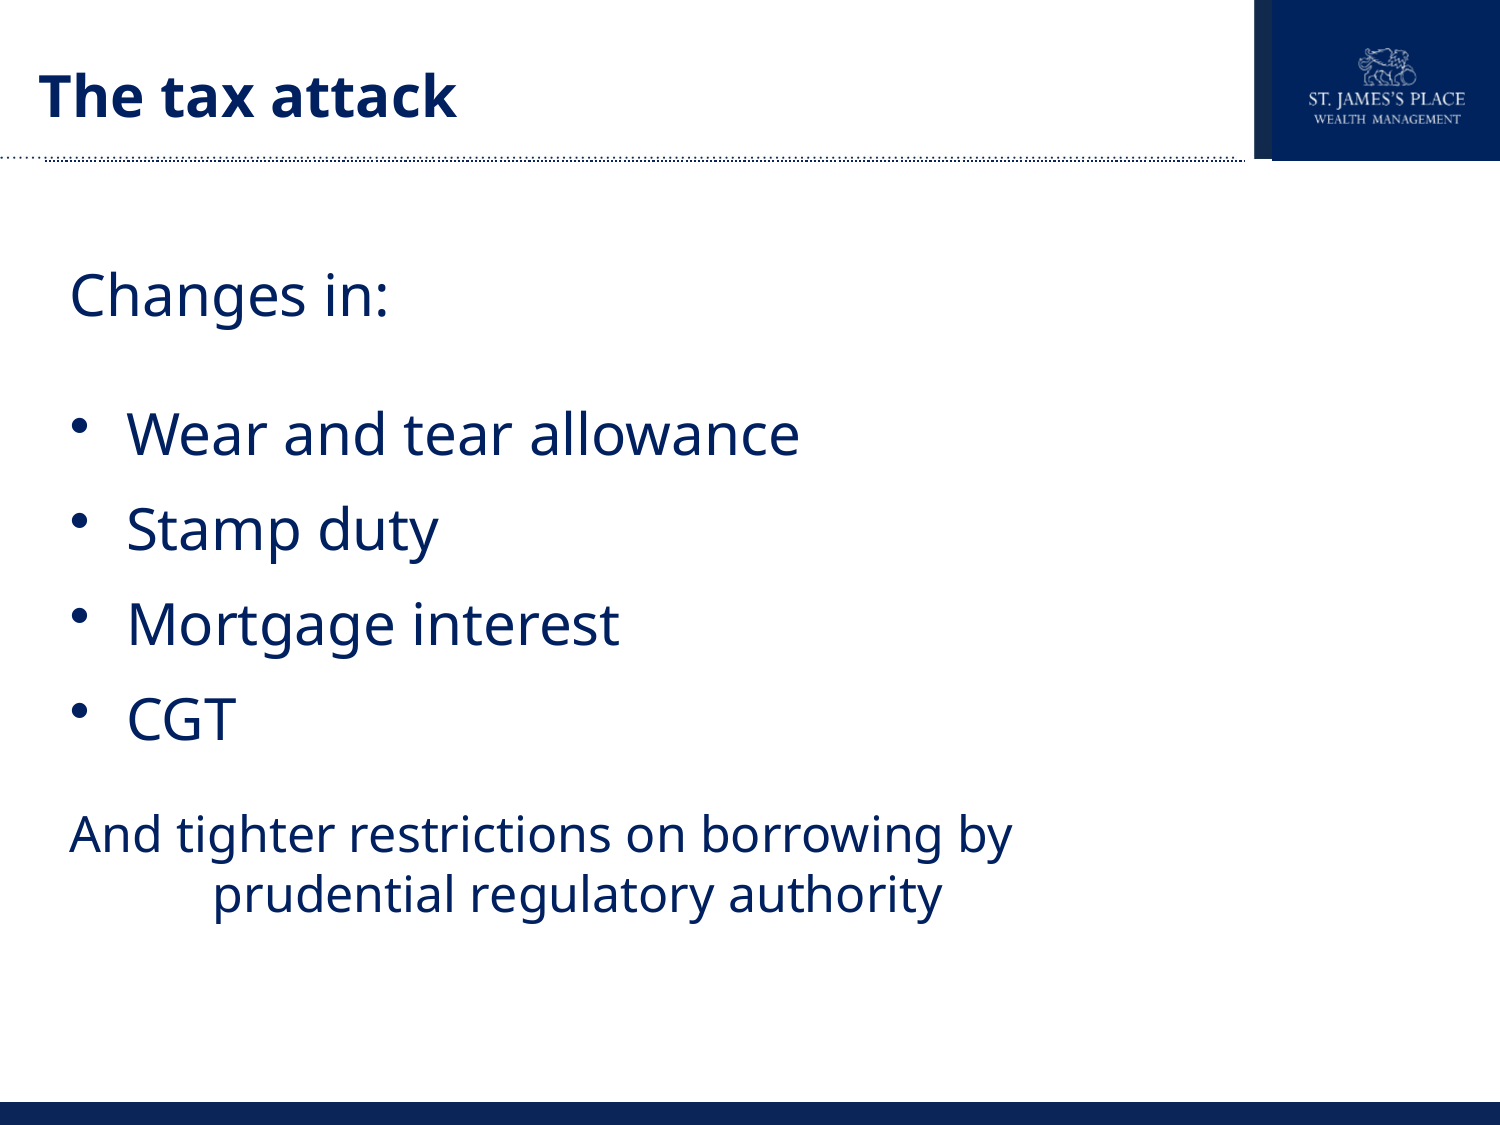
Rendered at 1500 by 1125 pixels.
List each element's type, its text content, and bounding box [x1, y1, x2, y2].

text_box The tax attack [24, 51, 472, 207]
picture [0, 0, 1500, 1102]
text_box Changes in: Wear and tear allowance Stamp duty Mortgage interest CGT And tighter restrictions on borrowing by prudential regulatory authority [55, 250, 1500, 930]
text_box [0, 1102, 1500, 1125]
